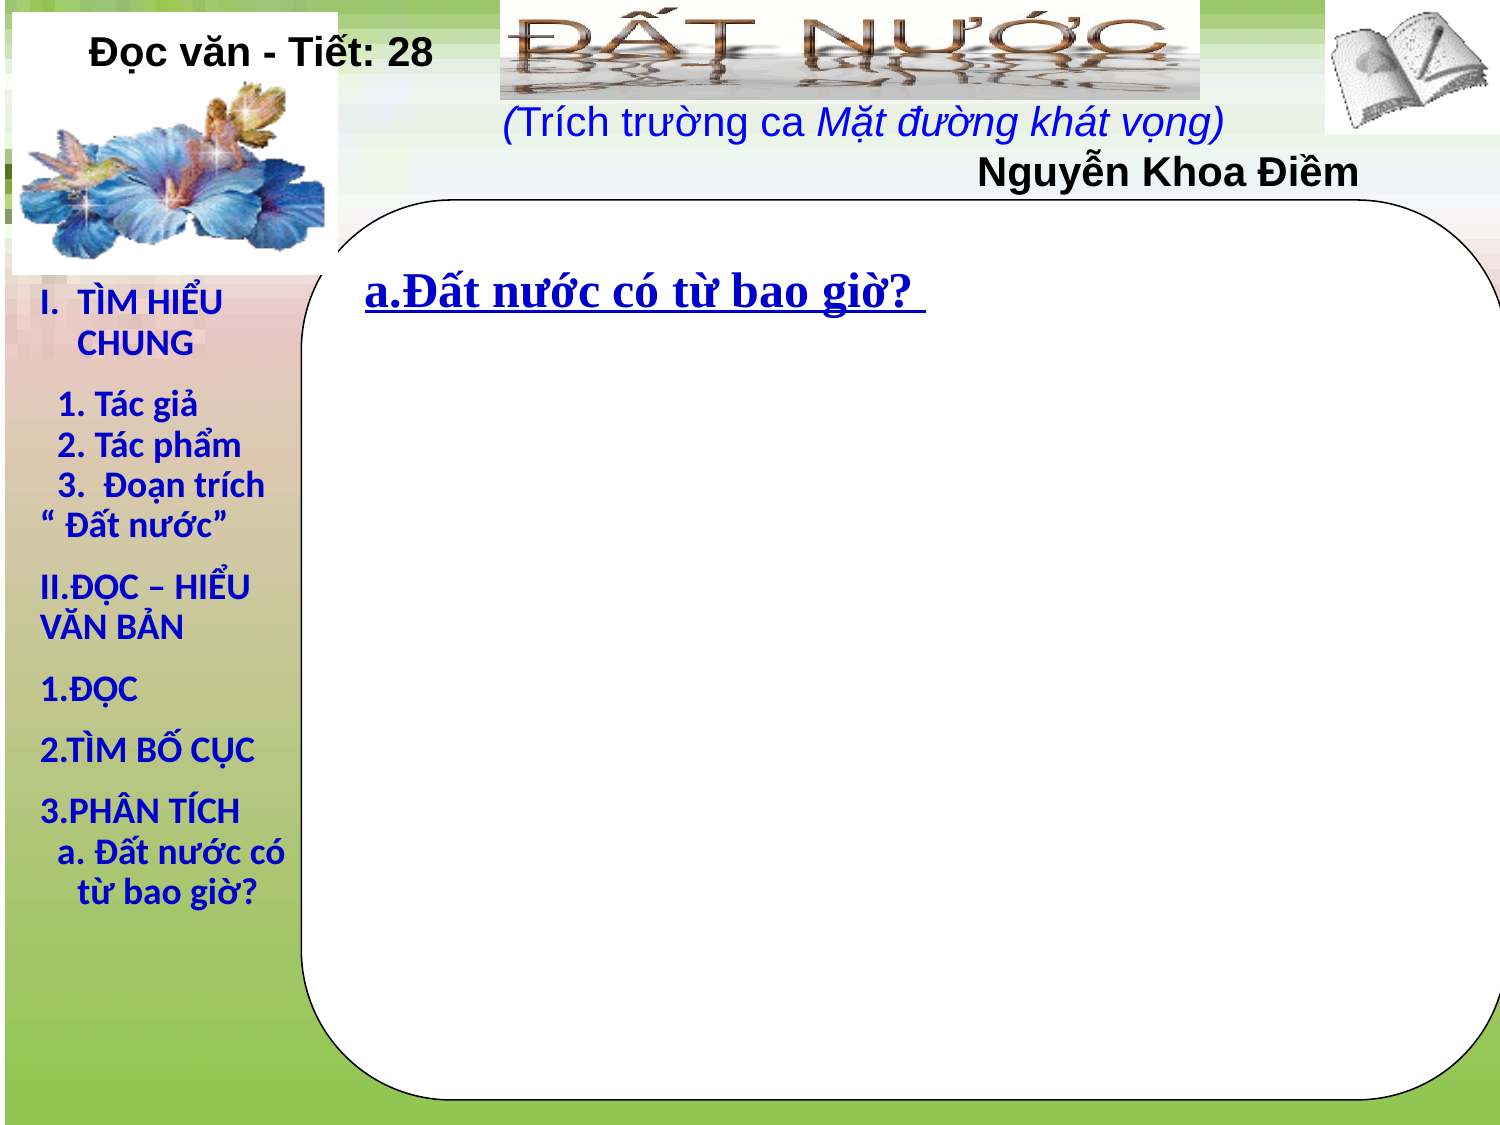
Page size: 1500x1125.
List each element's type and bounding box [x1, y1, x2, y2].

picture [12, 12, 338, 275]
picture [499, 0, 1200, 100]
text_box [5, 0, 1500, 1125]
picture [1324, 0, 1500, 134]
